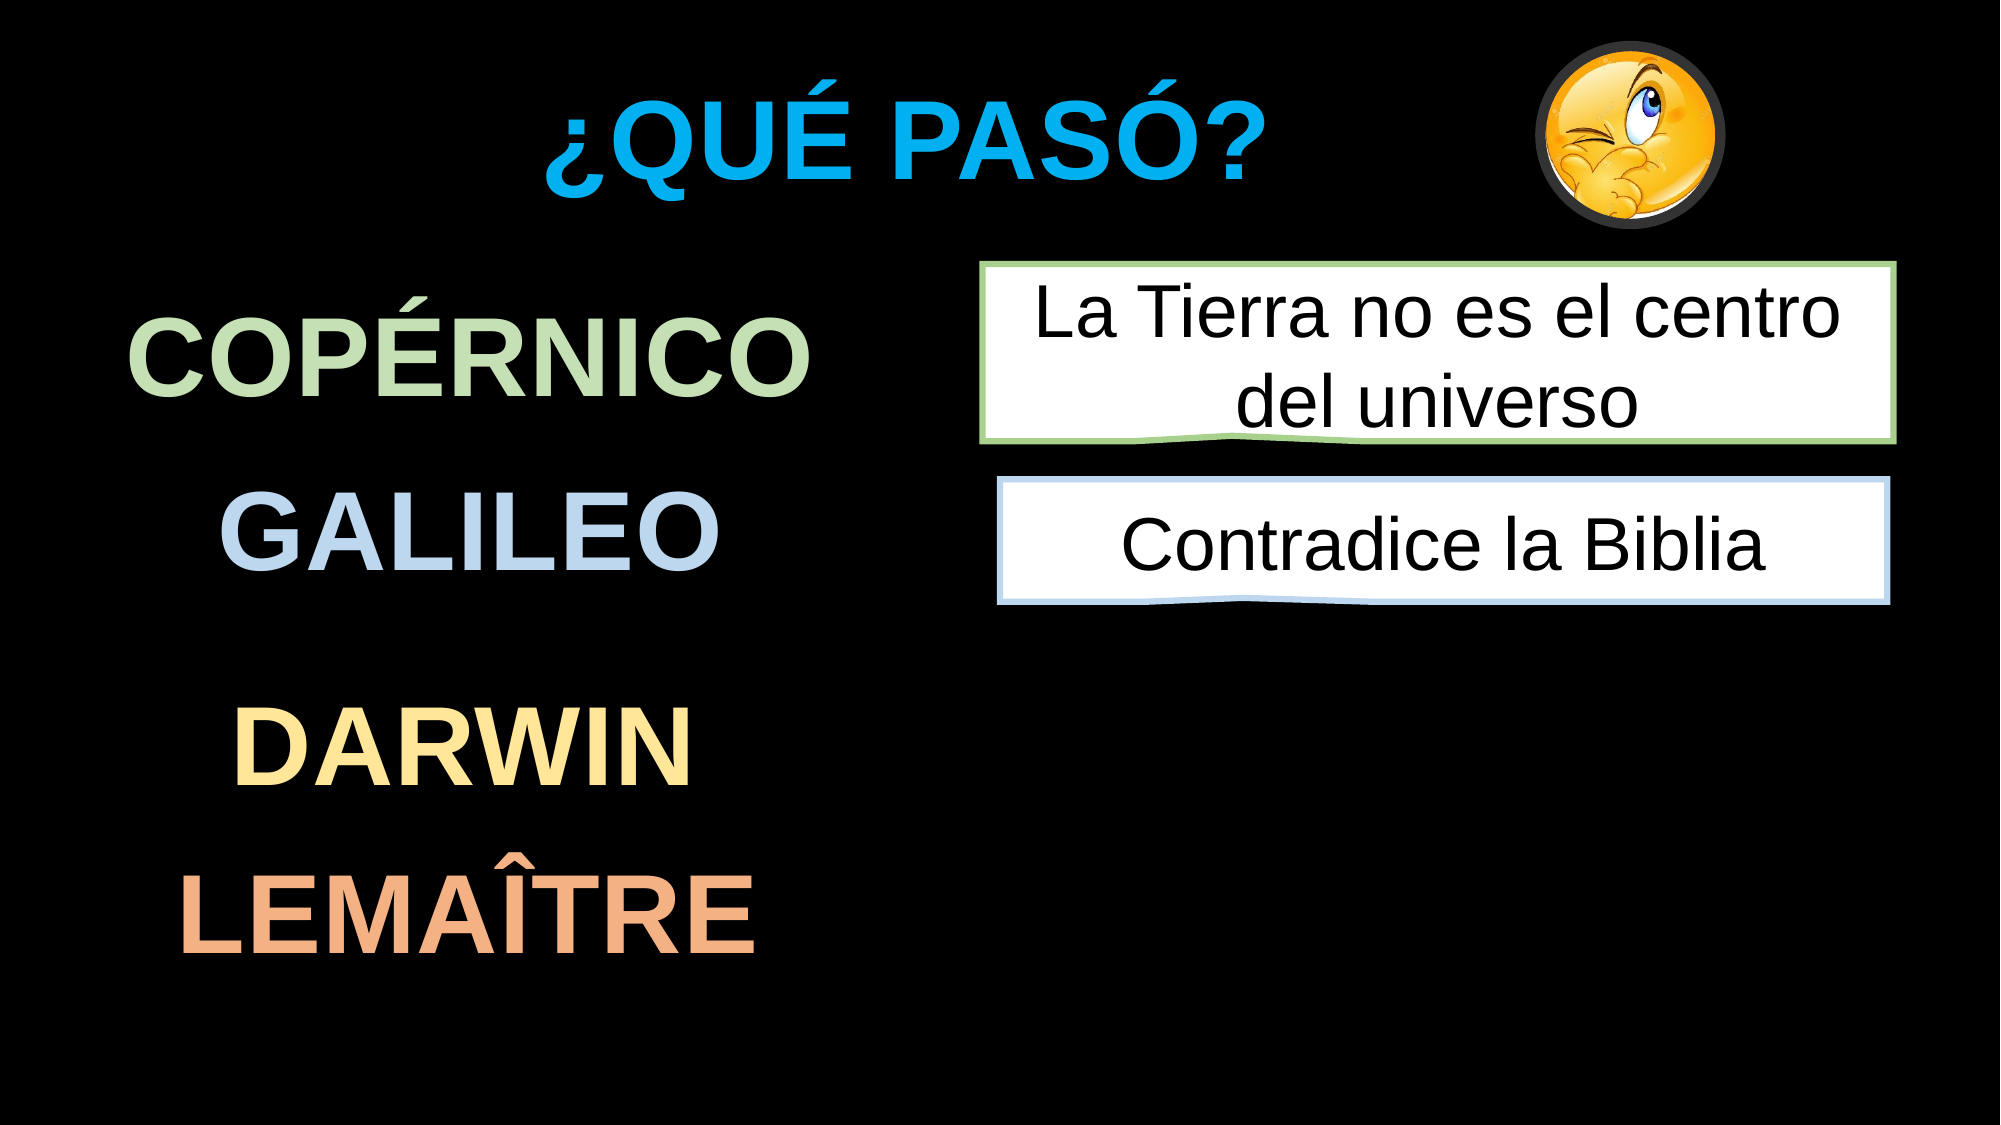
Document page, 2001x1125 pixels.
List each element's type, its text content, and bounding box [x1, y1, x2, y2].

text_box ¿QUÉ PASÓ? [323, 59, 1490, 210]
text_box LEMAÎTRE [143, 833, 792, 983]
text_box GALILEO [171, 450, 770, 601]
text_box COPÉRNICO [110, 276, 831, 427]
text_box Contradice la Biblia [998, 478, 1889, 603]
text_box DARWIN [163, 665, 763, 816]
text_box La Tierra no es el centro del universo [981, 263, 1895, 443]
text_box [0, 0, 2000, 1125]
picture [1540, 46, 1721, 224]
